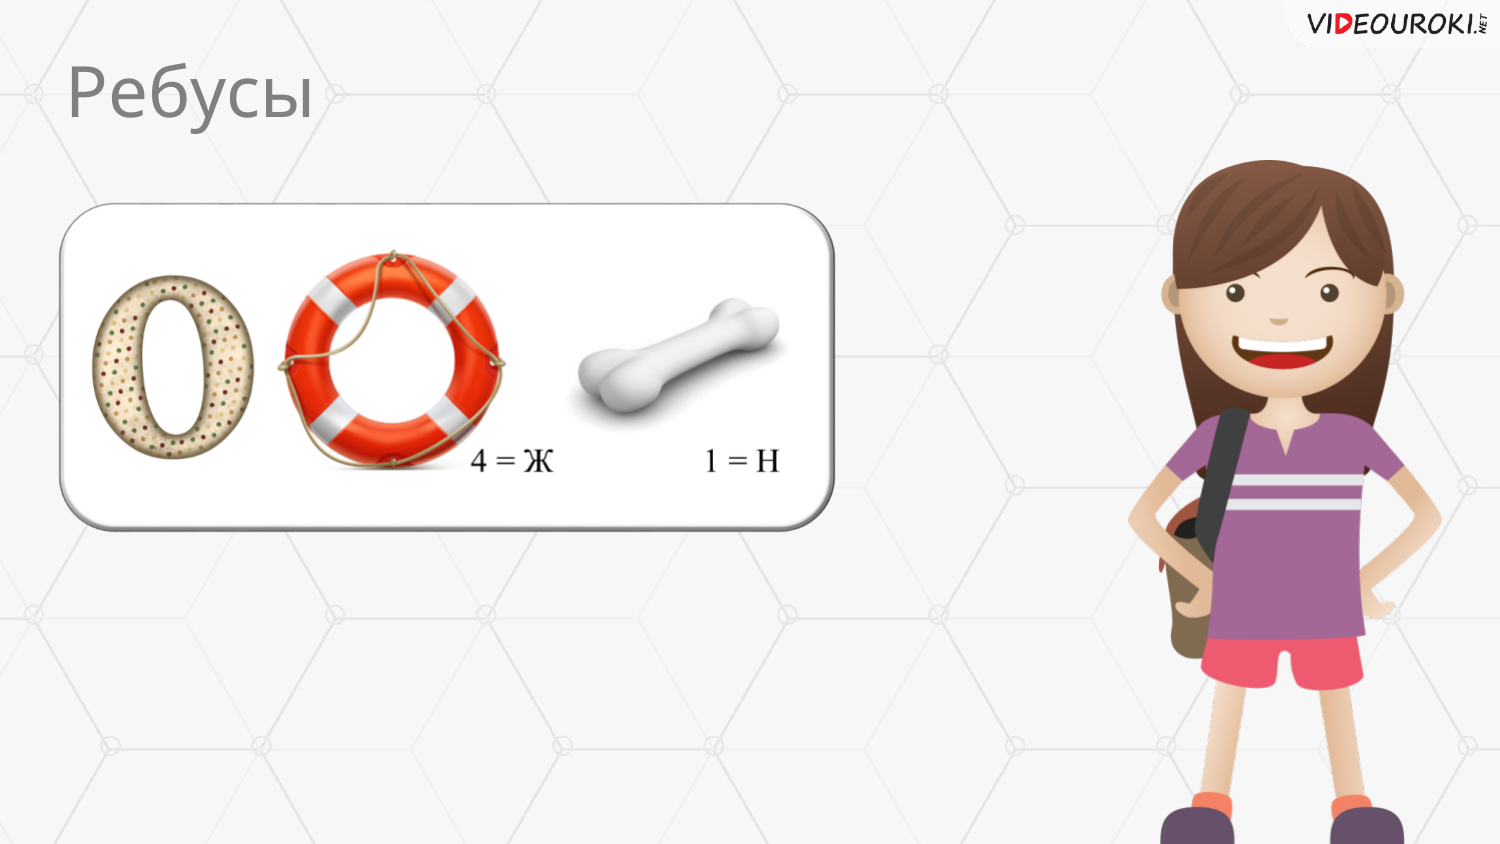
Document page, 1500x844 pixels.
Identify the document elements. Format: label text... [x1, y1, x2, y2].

text_box Ребусы [65, 47, 317, 133]
picture [0, 0, 1500, 844]
